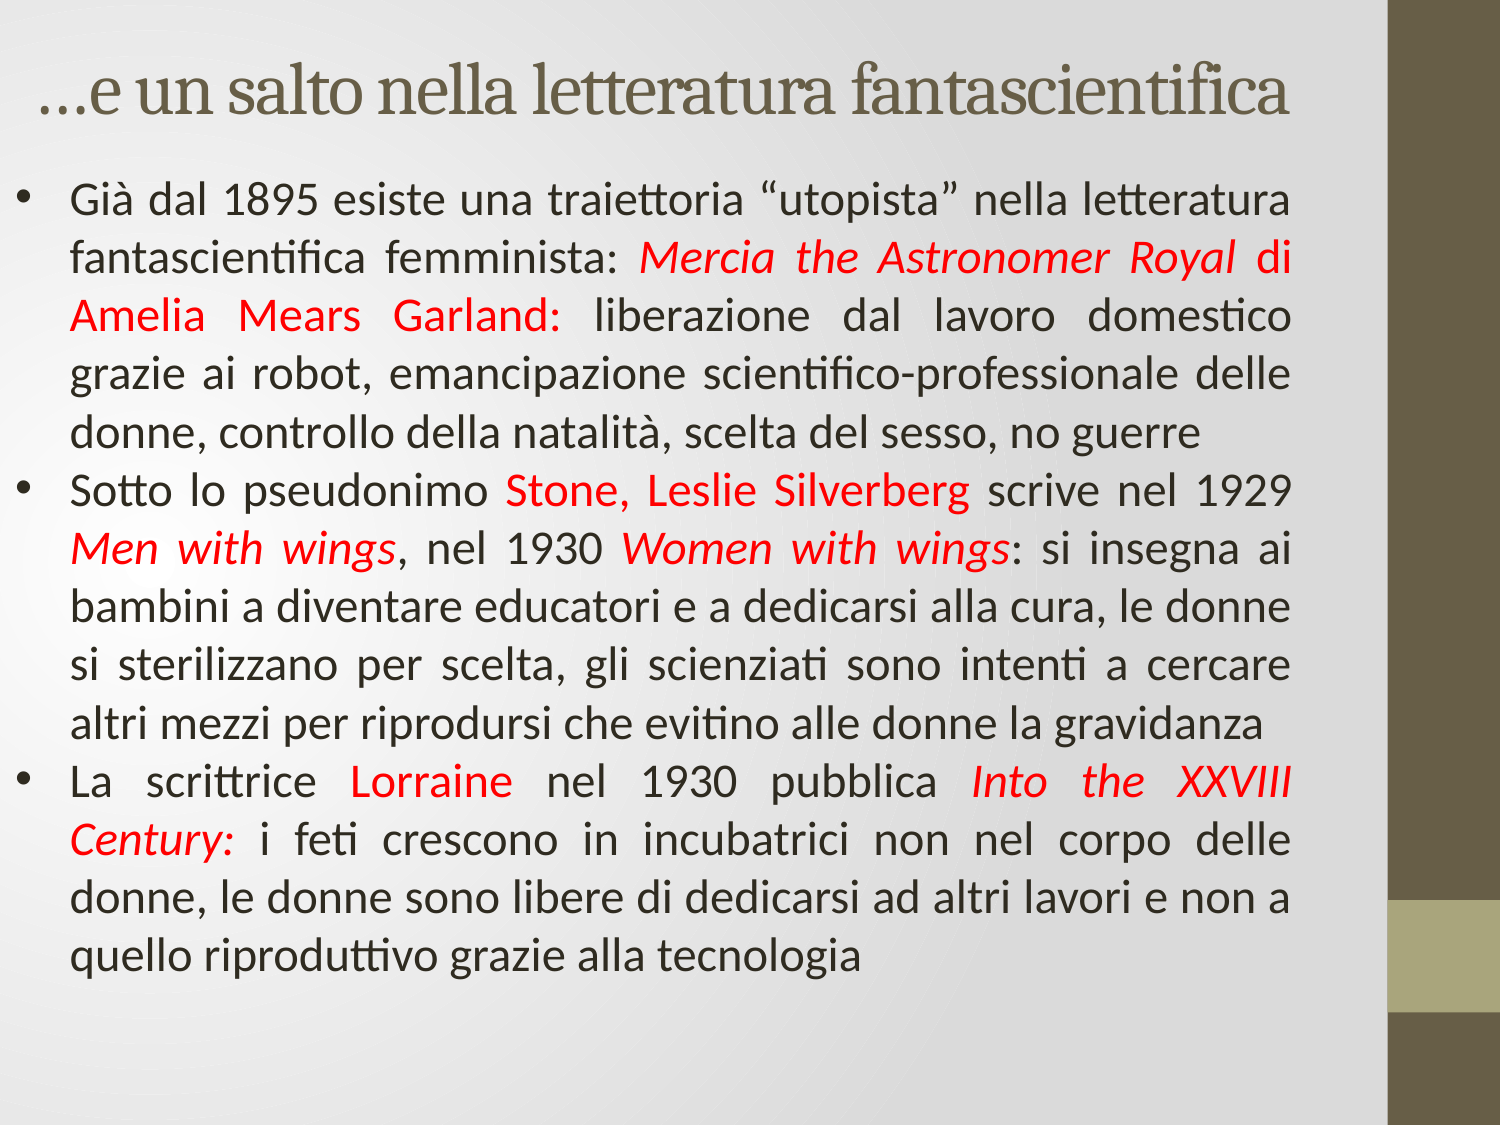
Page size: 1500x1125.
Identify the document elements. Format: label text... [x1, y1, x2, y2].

title …e un salto nella letteratura fantascientifica [17, 23, 1401, 146]
list Già dal 1895 esiste una traiettoria “utopista” nella letteratura fantascientifica femminista: Mercia the Astronomer Royal di Amelia Mears Garland: liberazione dal lavoro domestico grazie ai robot, emancipazione scientifico-professionale delle donne, controllo della natalità, scelta del sesso, no guerre Sotto lo pseudonimo Stone, Leslie Silverberg scrive nel 1929 Men with wings, nel 1930 Women with wings: si insegna ai bambini a diventare educatori e a dedicarsi alla cura, le donne si sterilizzano per scelta, gli scienziati sono intenti a cercare altri mezzi per riprodursi che evitino alle donne la gravidanza La scrittrice Lorraine nel 1930 pubblica Into the XXVIII Century: i feti crescono in incubatrici non nel corpo delle donne, le donne sono libere di dedicarsi ad altri lavori e non a quello riproduttivo grazie alla tecnologia [0, 159, 1308, 1090]
